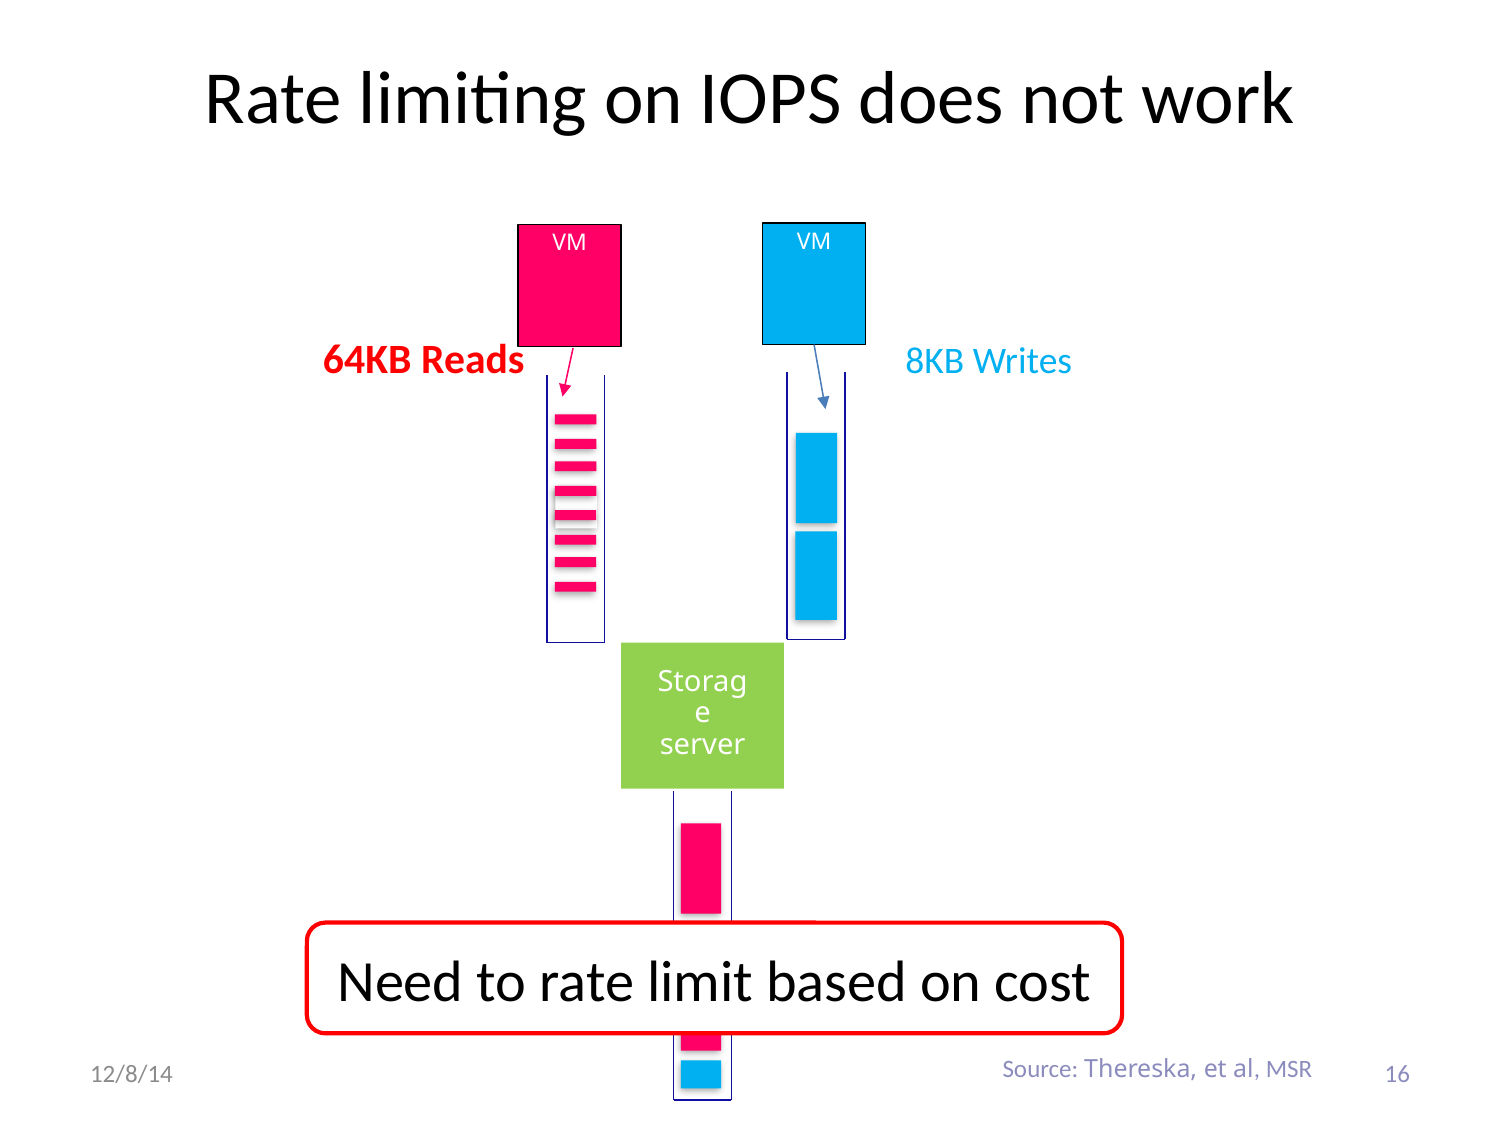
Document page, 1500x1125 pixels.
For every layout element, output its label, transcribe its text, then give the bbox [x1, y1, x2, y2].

text_box 12/8/14 [75, 1042, 425, 1103]
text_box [562, 347, 574, 397]
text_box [673, 791, 732, 1101]
text_box Source: Thereska, et al, MSR [987, 1037, 1338, 1098]
text_box VM [762, 222, 866, 345]
text_box Need to rate limit based on cost [735, 920, 1125, 1036]
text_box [682, 476, 950, 535]
title Rate limiting on IOPS does not work [75, 24, 1425, 163]
slide_number 16 [1074, 1042, 1425, 1103]
text_box 64KB Reads [308, 324, 540, 390]
text_box 8KB Writes [890, 328, 1088, 388]
text_box VM [517, 224, 622, 347]
text_box Storage server [621, 642, 784, 789]
text_box Need to rate limit based on cost [304, 920, 668, 1036]
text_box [441, 479, 710, 538]
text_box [813, 344, 826, 410]
